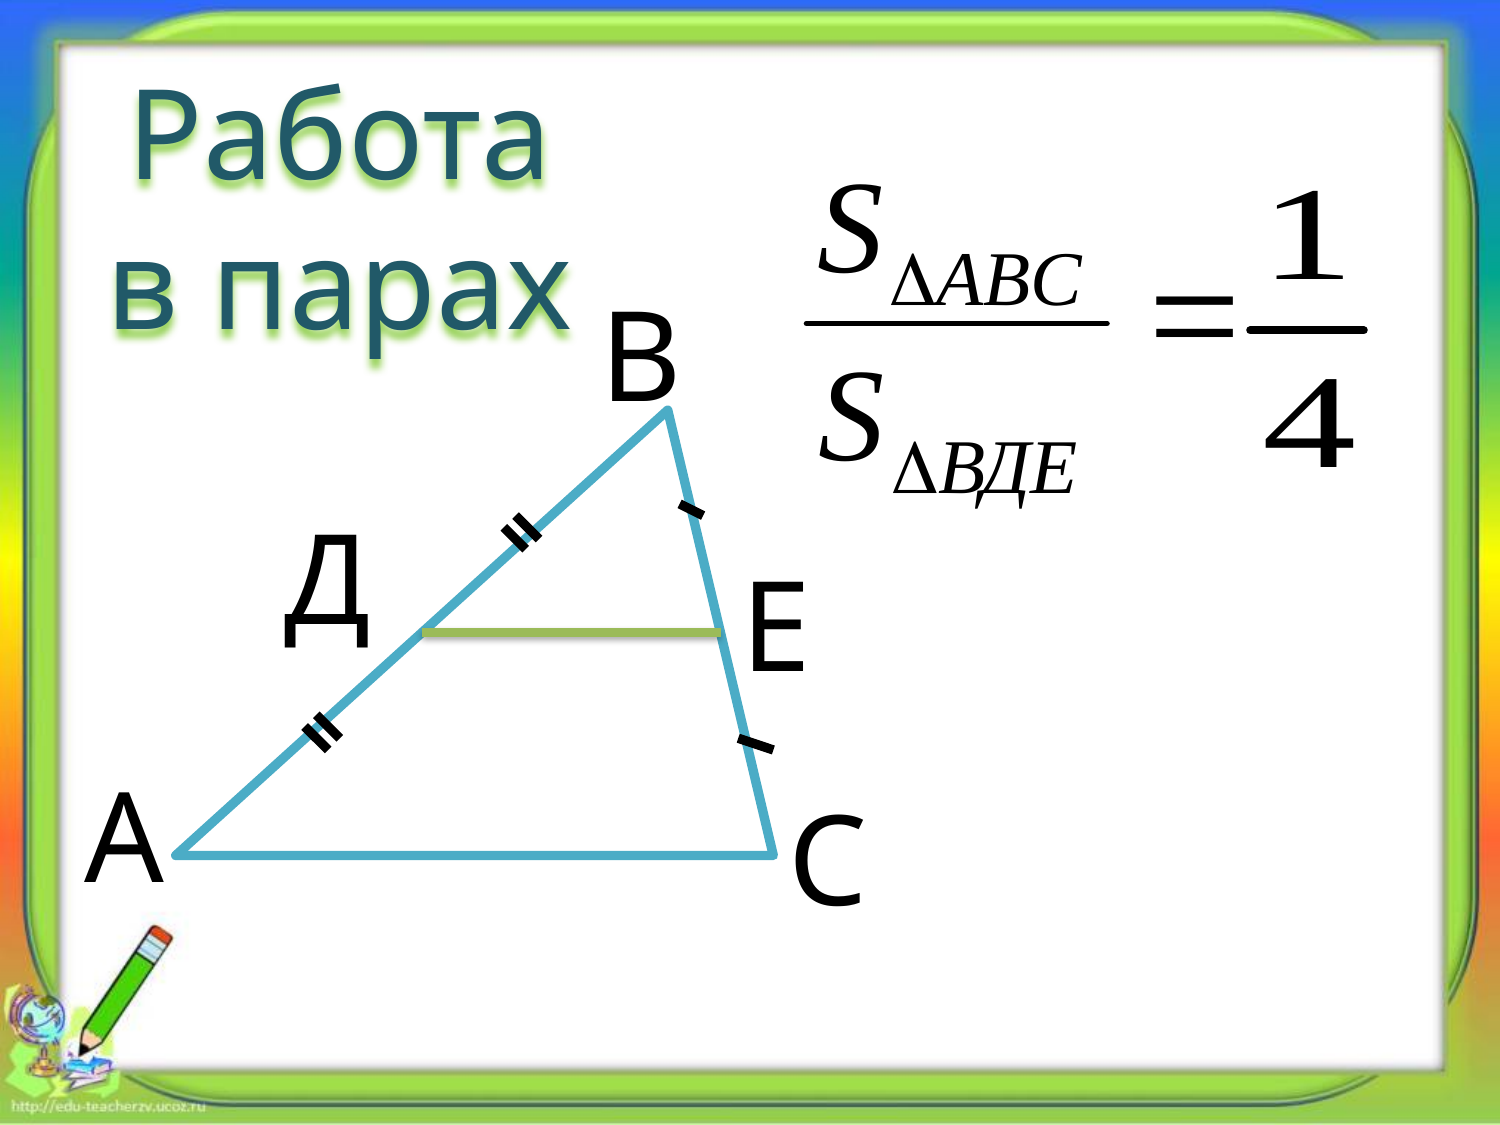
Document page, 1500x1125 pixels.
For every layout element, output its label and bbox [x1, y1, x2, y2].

text_box [316, 714, 341, 739]
text_box [784, 146, 1237, 534]
text_box [503, 527, 526, 550]
text_box [304, 726, 329, 751]
picture [0, 0, 1500, 1125]
text_box [1218, 152, 1408, 498]
text_box [737, 737, 774, 751]
text_box [679, 503, 704, 516]
text_box [515, 515, 540, 540]
